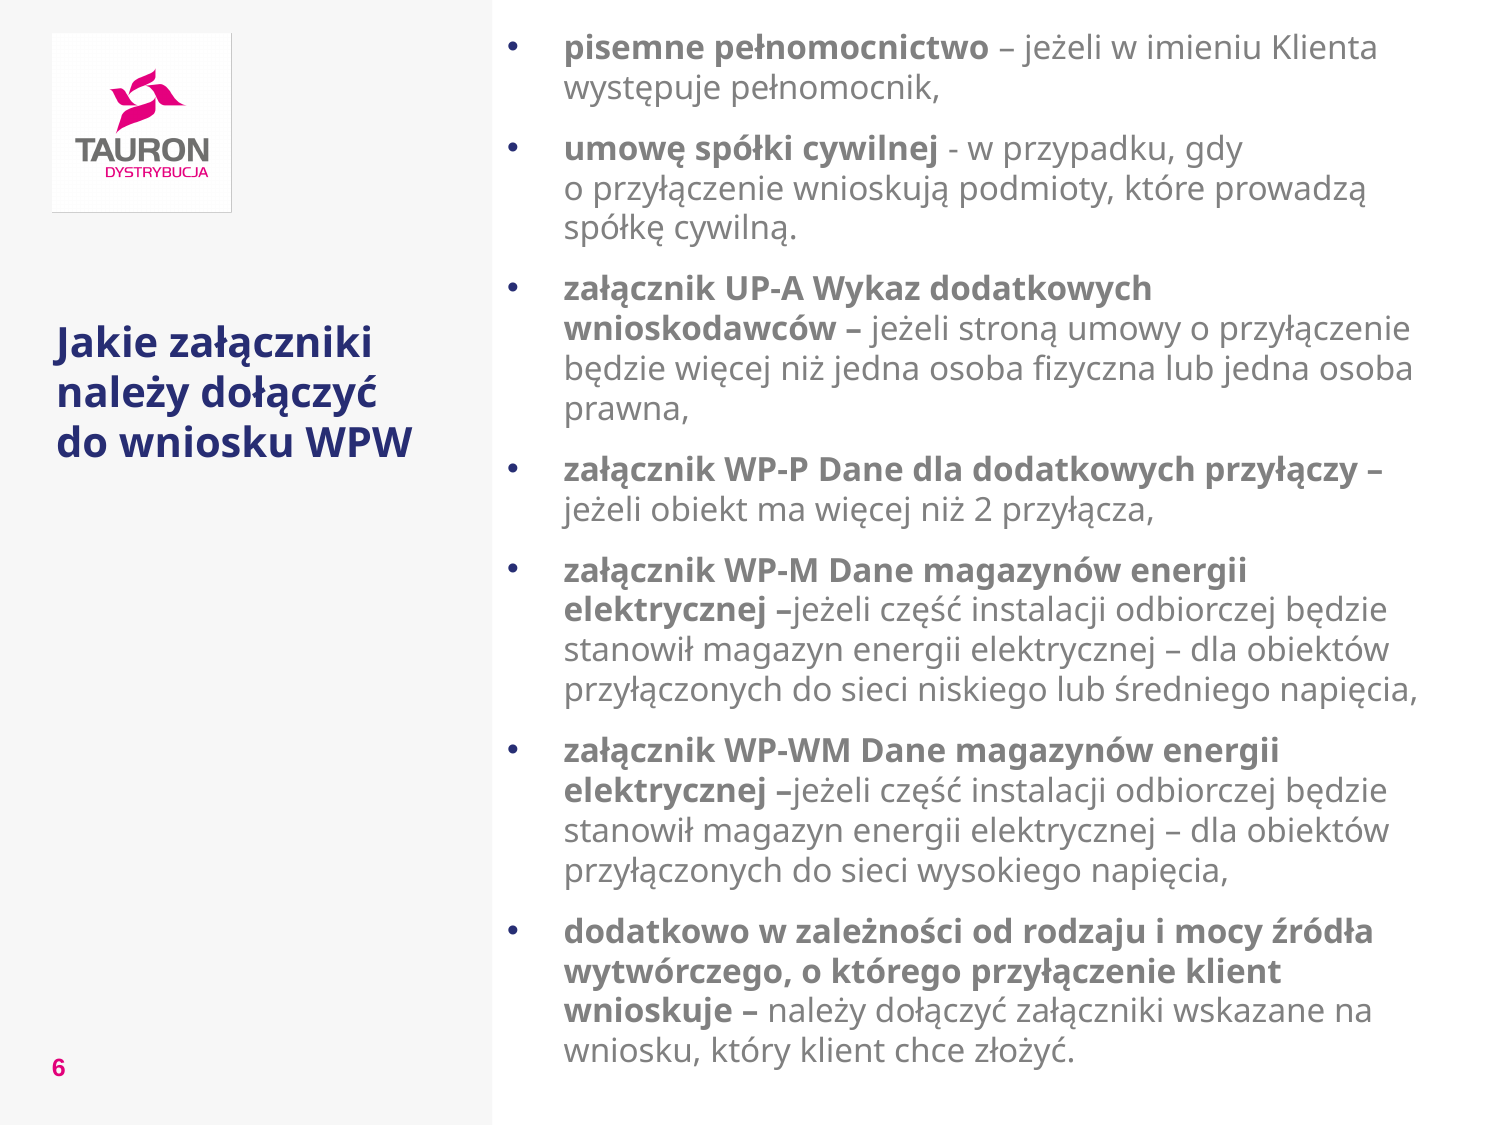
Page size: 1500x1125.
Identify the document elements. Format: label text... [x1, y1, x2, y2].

text_box [0, 0, 493, 1125]
text_box Jakie załączniki należy dołączyć do wniosku WPW [41, 308, 452, 481]
text_box 6 [37, 1044, 69, 1105]
text_box pisemne pełnomocnictwo – jeżeli w imieniu Klienta występuje pełnomocnik, umowę spółki cywilnej - w przypadku, gdy o przyłączenie wnioskują podmioty, które prowadzą spółkę cywilną. załącznik UP-A Wykaz dodatkowych wnioskodawców – jeżeli stroną umowy o przyłączenie będzie więcej niż jedna osoba fizyczna lub jedna osoba prawna, załącznik WP-P Dane dla dodatkowych przyłączy – jeżeli obiekt ma więcej niż 2 przyłącza, załącznik WP-M Dane magazynów energii elektrycznej –jeżeli część instalacji odbiorczej będzie stanowił magazyn energii elektrycznej – dla obiektów przyłączonych do sieci niskiego lub średniego napięcia, załącznik WP-WM Dane magazynów energii elektrycznej –jeżeli część instalacji odbiorczej będzie stanowił magazyn energii elektrycznej – dla obiektów przyłączonych do sieci wysokiego napięcia, dodatkowo w zależności od rodzaju i mocy źródła wytwórczego, o którego przyłączenie klient wnioskuje – należy dołączyć załączniki wskazane na wniosku, który klient chce złożyć. [492, 77, 1446, 1077]
picture [52, 33, 232, 213]
